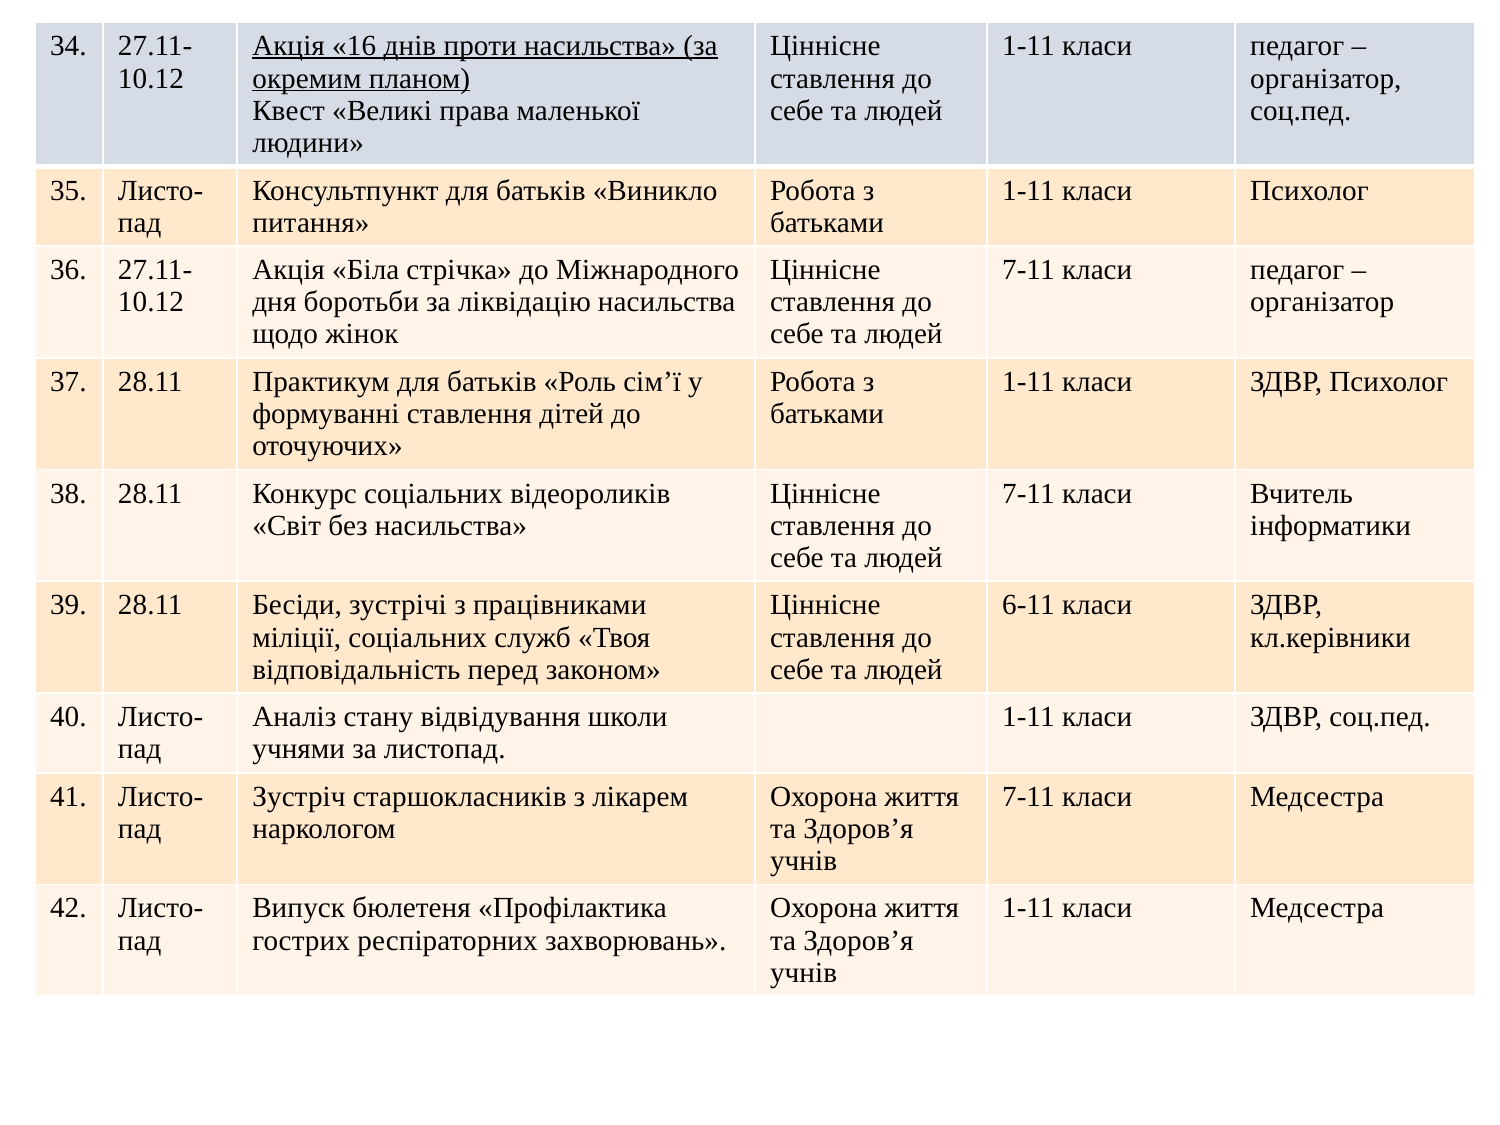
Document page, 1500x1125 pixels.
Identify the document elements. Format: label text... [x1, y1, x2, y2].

table_header 27.11- 10.12 [104, 23, 236, 164]
table_cell Листо-пад [104, 694, 236, 772]
table_cell 7-11 класи [988, 774, 1234, 884]
table_cell Бесіди, зустрічі з працівниками міліції, соціальних служб «Твоя відповідальність перед законом» [238, 582, 754, 692]
table_cell [756, 694, 986, 772]
table_header Акція «16 днів проти насильства» (за окремим планом) Квест «Великі права маленької людини» [238, 23, 754, 164]
table_cell 42. [36, 885, 102, 995]
table_cell 41. [36, 774, 102, 884]
table_cell 27.11- 10.12 [104, 247, 236, 357]
table_cell Листо-пад [104, 885, 236, 995]
table_cell Практикум для батьків «Роль сім’ї у формуванні ставлення дітей до оточуючих» [238, 359, 754, 469]
table_cell 7-11 класи [988, 470, 1234, 580]
table_cell Робота з батьками [756, 359, 986, 469]
table_cell 7-11 класи [988, 247, 1234, 357]
table_cell Аналіз стану відвідування школи учнями за листопад. [238, 694, 754, 772]
table_cell Зустріч старшокласників з лікарем наркологом [238, 774, 754, 884]
table_cell Охорона життя та Здоров’я учнів [756, 885, 986, 995]
table_cell 1-11 класи [988, 169, 1234, 245]
table_cell Акція «Біла стрічка» до Міжнародного дня боротьби за ліквідацію насильства щодо жінок [238, 247, 754, 357]
table_cell Ціннісне ставлення до себе та людей [756, 247, 986, 357]
table_cell Листо-пад [104, 774, 236, 884]
table_cell Медсестра [1236, 885, 1474, 995]
table_cell 28.11 [104, 582, 236, 692]
table_cell 28.11 [104, 359, 236, 469]
table_cell 38. [36, 470, 102, 580]
table_cell Ціннісне ставлення до себе та людей [756, 582, 986, 692]
table_cell 37. [36, 359, 102, 469]
table_cell Листо-пад [104, 169, 236, 245]
table_cell педагог –організатор [1236, 247, 1474, 357]
table_cell ЗДВР, соц.пед. [1236, 694, 1474, 772]
table_header педагог –організатор, соц.пед. [1236, 23, 1474, 164]
table_cell Вчитель інформатики [1236, 470, 1474, 580]
table_header Ціннісне ставлення до себе та людей [756, 23, 986, 164]
table_cell 1-11 класи [988, 694, 1234, 772]
table_cell Психолог [1236, 169, 1474, 245]
table_cell Робота з батьками [756, 169, 986, 245]
table_cell ЗДВР, Психолог [1236, 359, 1474, 469]
table_cell 1-11 класи [988, 885, 1234, 995]
table_cell 40. [36, 694, 102, 772]
table_cell Конкурс соціальних відеороликів «Світ без насильства» [238, 470, 754, 580]
table_cell 1-11 класи [988, 359, 1234, 469]
table_cell 6-11 класи [988, 582, 1234, 692]
table_cell 36. [36, 247, 102, 357]
table_cell 28.11 [104, 470, 236, 580]
table_cell Ціннісне ставлення до себе та людей [756, 470, 986, 580]
table_cell 39. [36, 582, 102, 692]
table_cell Консультпункт для батьків «Виникло питання» [238, 169, 754, 245]
table_cell Медсестра [1236, 774, 1474, 884]
table_header 1-11 класи [988, 23, 1234, 164]
table_cell ЗДВР, кл.керівники [1236, 582, 1474, 692]
table_cell Охорона життя та Здоров’я учнів [756, 774, 986, 884]
table_cell Випуск бюлетеня «Профілактика гострих респіраторних захворювань». [238, 885, 754, 995]
table_cell 35. [36, 169, 102, 245]
table_header 34. [36, 23, 102, 164]
